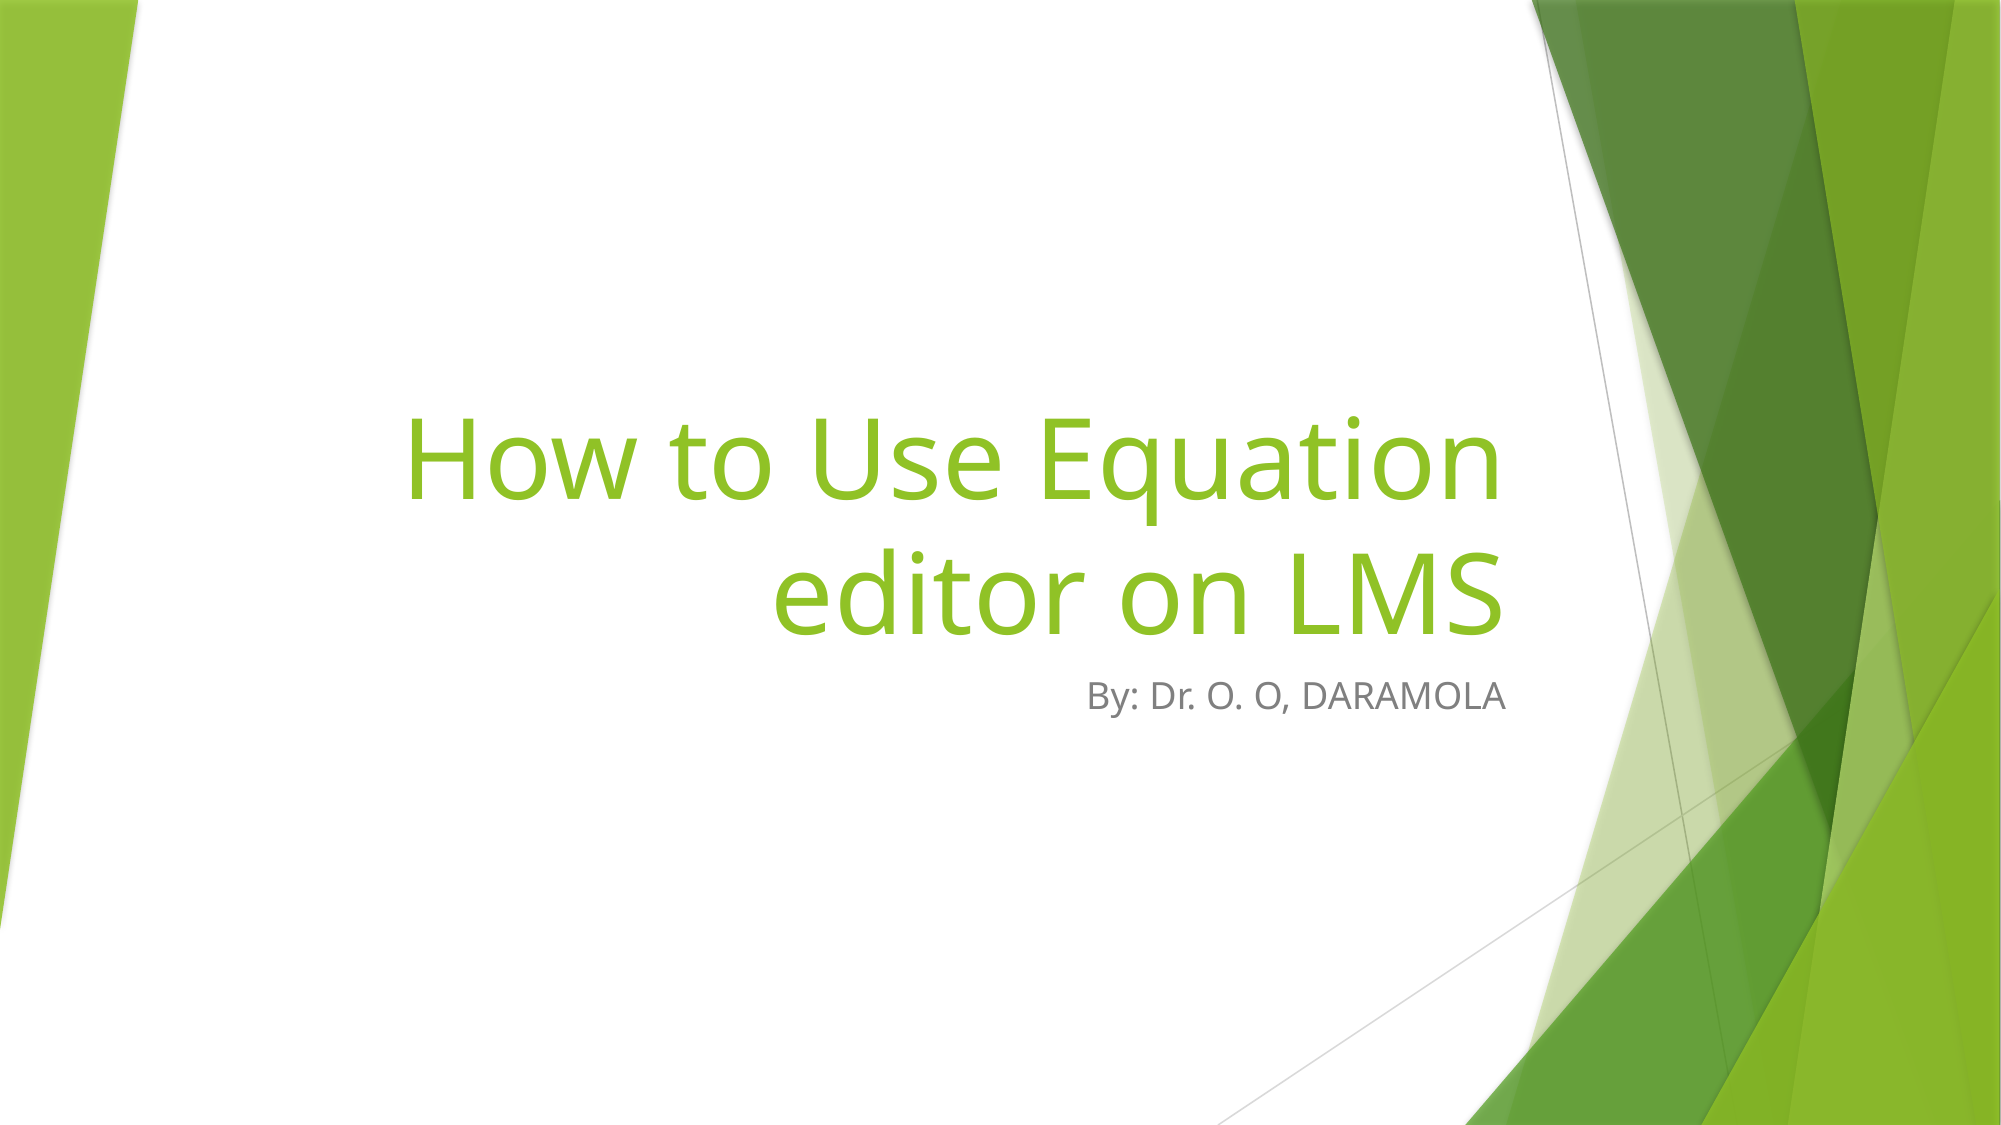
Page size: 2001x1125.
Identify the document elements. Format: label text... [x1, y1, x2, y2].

title How to Use Equation editor on LMS [247, 394, 1522, 664]
subtitle By: Dr. O. O, DARAMOLA [247, 664, 1522, 845]
